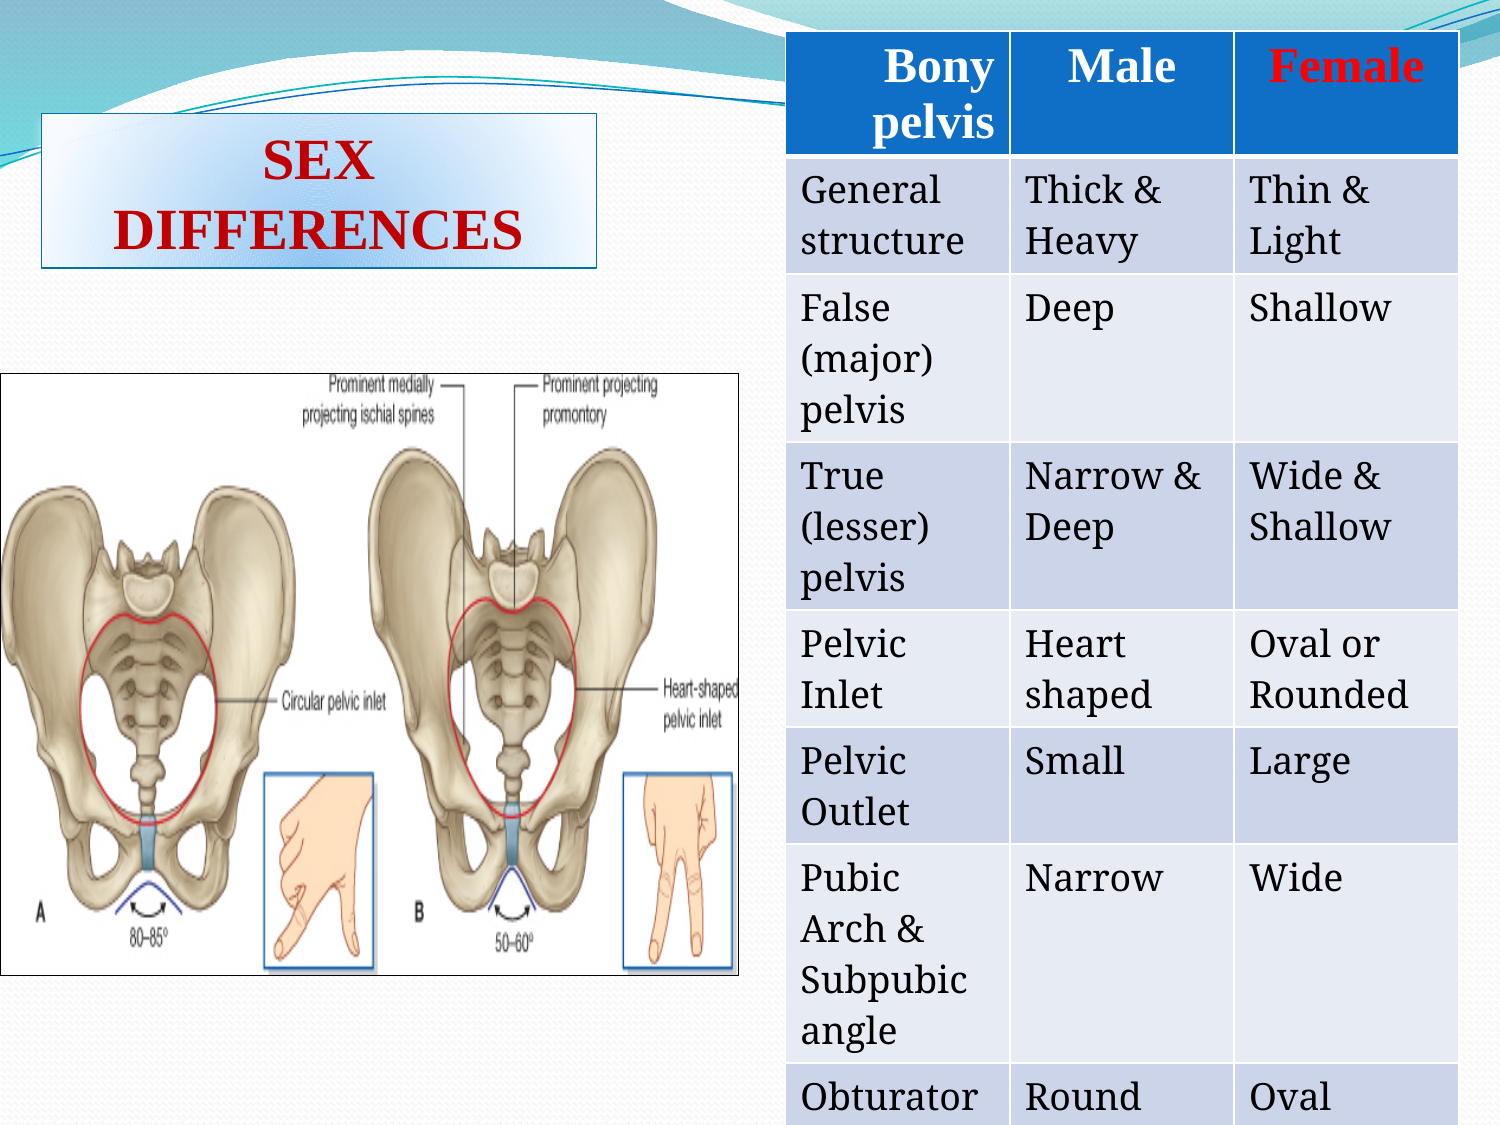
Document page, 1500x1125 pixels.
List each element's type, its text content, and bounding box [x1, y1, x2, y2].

table_cell Narrow [1011, 845, 1233, 1062]
table_cell True (lesser) pelvis [786, 443, 1009, 609]
text_box SEX DIFFERENCES [41, 113, 597, 269]
table_header Male [1011, 32, 1233, 154]
table_cell Thick & Heavy [1011, 159, 1233, 273]
table_cell Thin & Light [1235, 159, 1458, 273]
table_cell Wide [1235, 845, 1458, 1062]
table_cell Oval or Rounded [1235, 611, 1458, 726]
table_cell Large [1235, 728, 1458, 843]
table_cell Round [1011, 1064, 1233, 1125]
table_cell False (major) pelvis [786, 275, 1009, 441]
table_cell Narrow & Deep [1011, 443, 1233, 609]
table_cell Oval [1235, 1064, 1458, 1125]
table_cell Pubic Arch & Subpubic angle [786, 845, 1009, 1062]
table_cell Pelvic Outlet [786, 728, 1009, 843]
table_cell Deep [1011, 275, 1233, 441]
table_header Female [1235, 32, 1458, 154]
table_cell Obturator foramen [786, 1064, 1009, 1125]
table_header Bony pelvis [786, 32, 1009, 154]
table_cell Small [1011, 728, 1233, 843]
table_cell Wide & Shallow [1235, 443, 1458, 609]
table_cell Pelvic Inlet [786, 611, 1009, 726]
picture [0, 373, 739, 977]
table_cell Shallow [1235, 275, 1458, 441]
table_cell Heart shaped [1011, 611, 1233, 726]
table_cell General structure [786, 159, 1009, 273]
